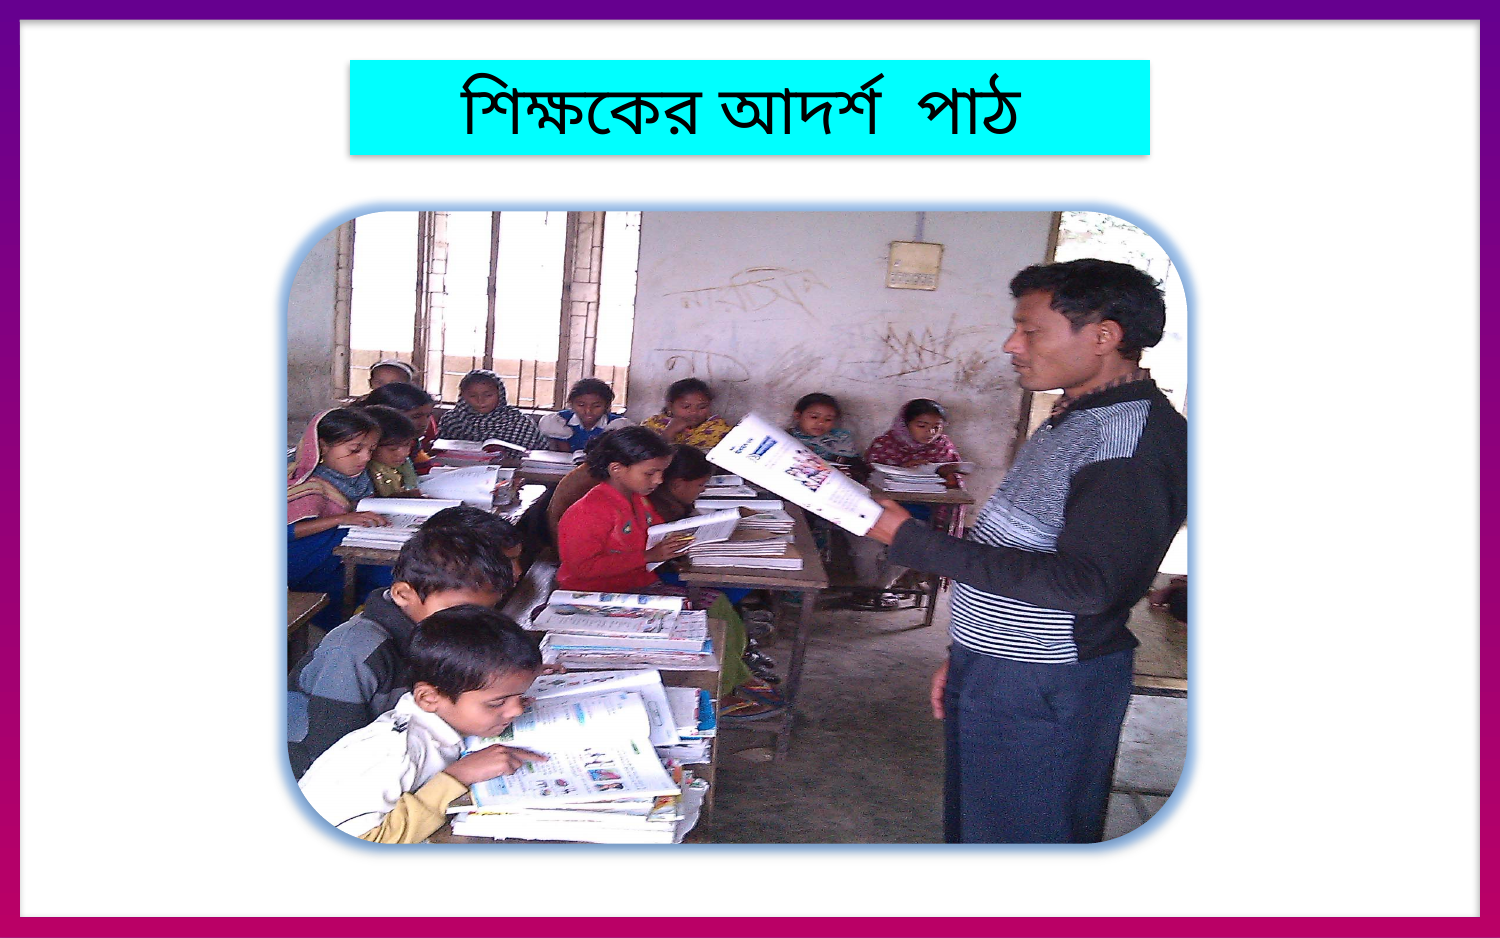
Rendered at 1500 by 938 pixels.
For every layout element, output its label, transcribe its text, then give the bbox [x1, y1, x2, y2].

text_box [0, 0, 1500, 938]
text_box শিক্ষকের আদর্শ পাঠ [350, 60, 1150, 155]
picture [287, 211, 1188, 844]
